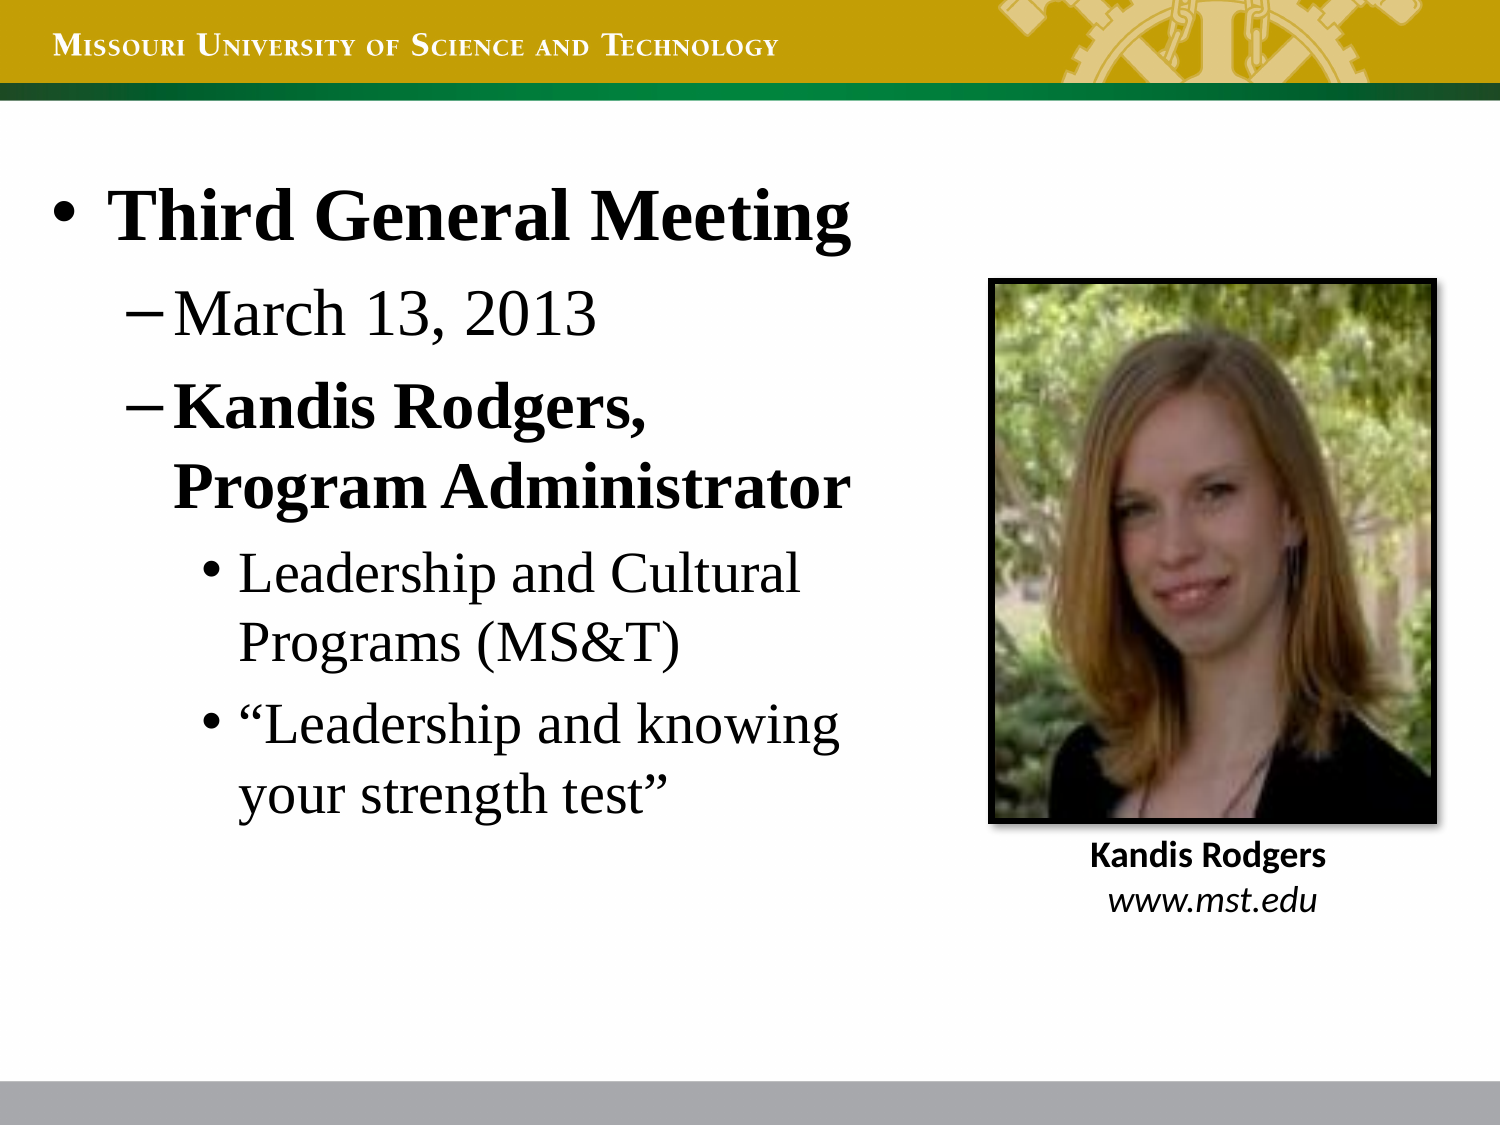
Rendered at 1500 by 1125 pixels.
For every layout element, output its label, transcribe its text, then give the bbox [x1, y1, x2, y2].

text_box Kandis Rodgers www.mst.edu [994, 825, 1431, 928]
list Third General Meeting March 13, 2013 Kandis Rodgers, Program Administrator Leadership and Cultural Programs (MS&T) “Leadership and knowing your strength test” [36, 157, 934, 1005]
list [994, 284, 1431, 819]
picture [0, 0, 1500, 1125]
